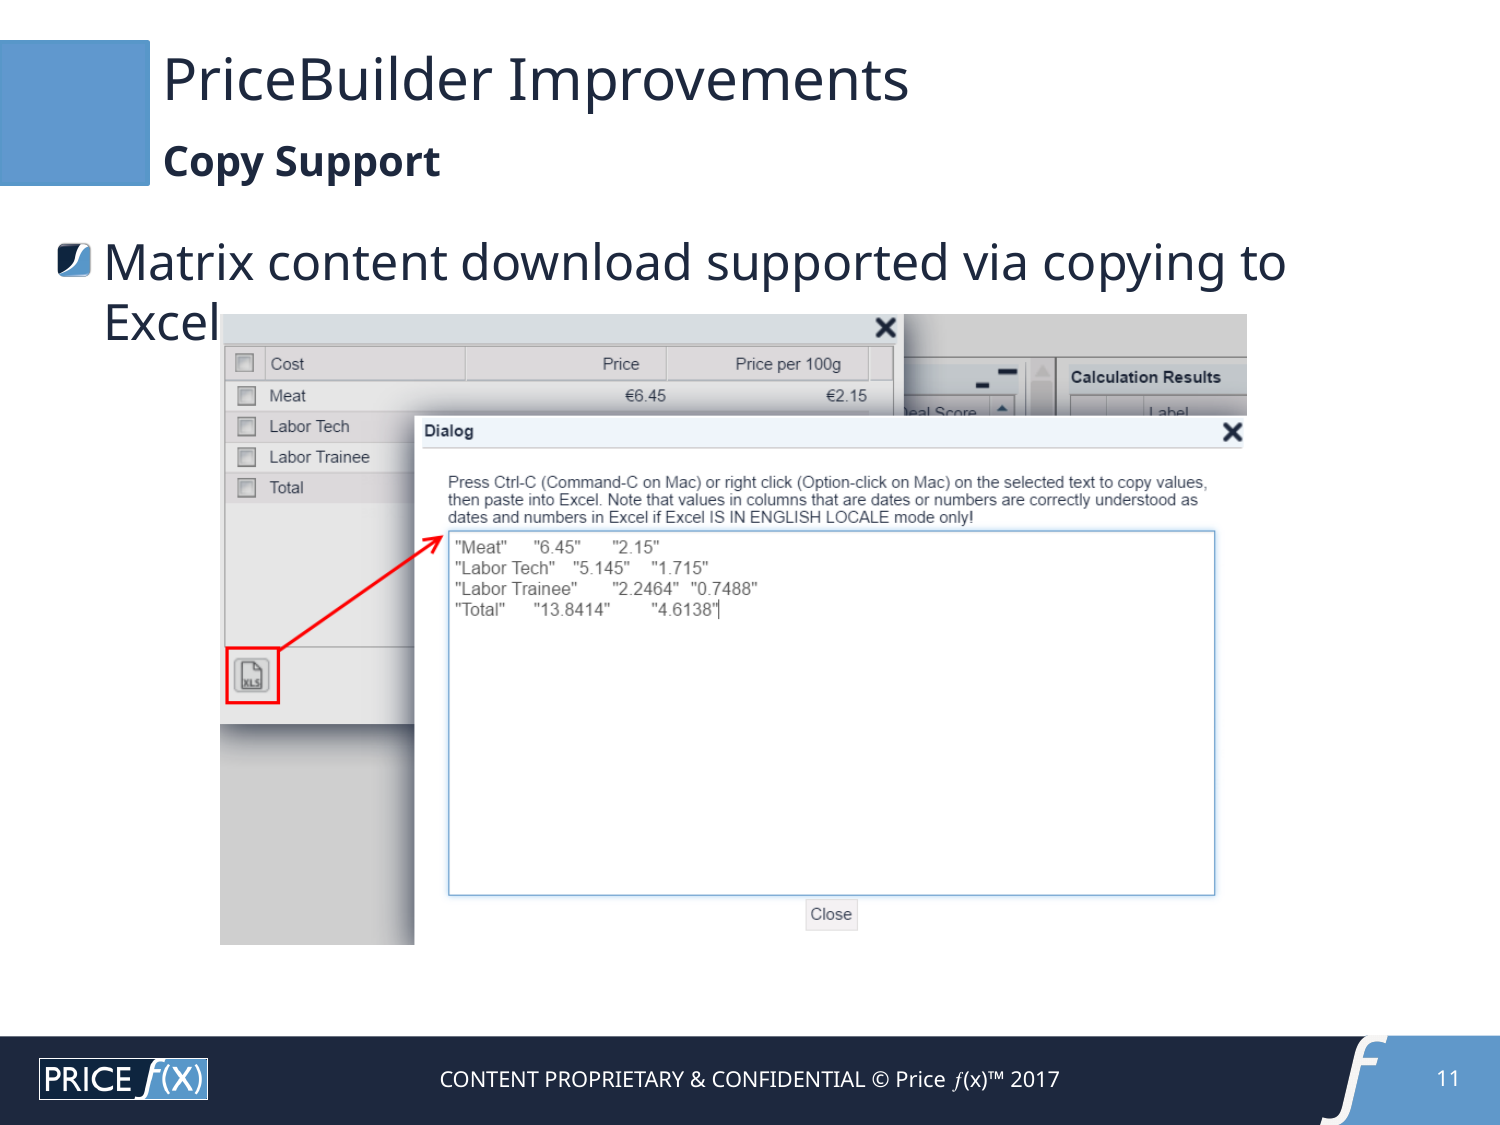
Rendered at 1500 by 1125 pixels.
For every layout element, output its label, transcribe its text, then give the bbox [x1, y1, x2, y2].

list Matrix content download supported via copying to Excel [41, 222, 1385, 991]
slide_number 11 [1384, 1049, 1476, 1110]
footer CONTENT PROPRIETARY & CONFIDENTIAL © Price (x)™ 2017 [328, 1049, 1172, 1110]
list Copy Support [147, 125, 1465, 185]
picture [219, 314, 1247, 945]
picture [56, 242, 92, 278]
title PriceBuilder Improvements [147, 42, 1465, 125]
picture [40, 1059, 207, 1099]
